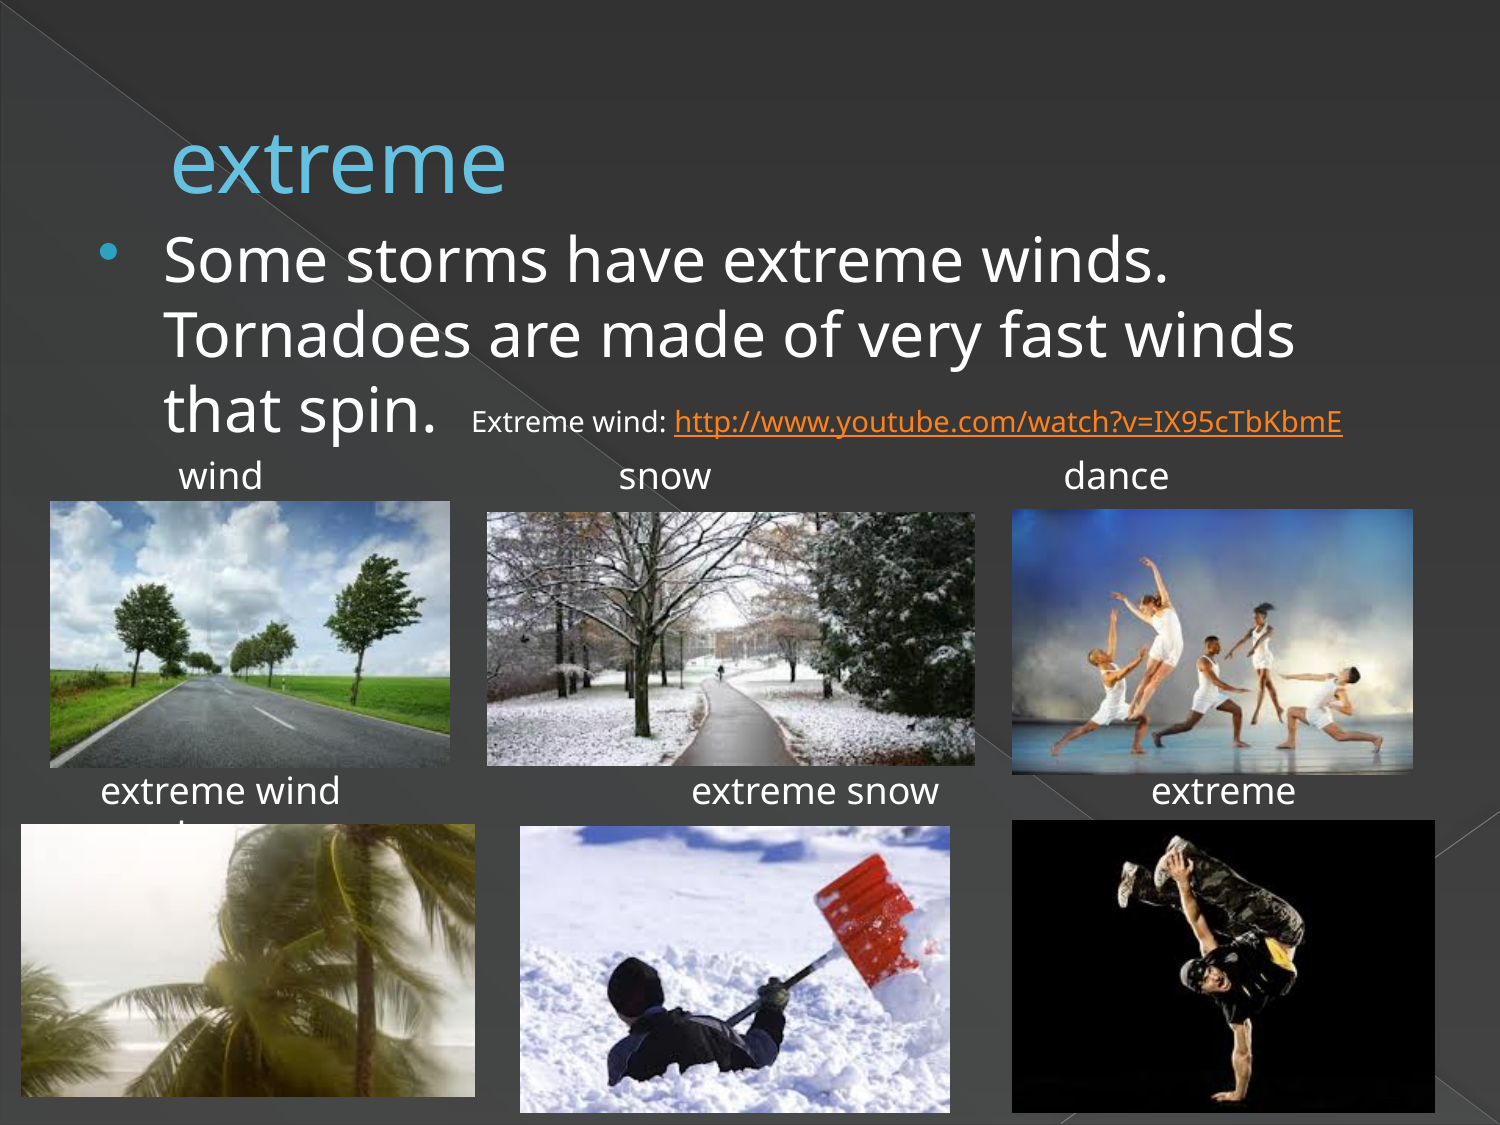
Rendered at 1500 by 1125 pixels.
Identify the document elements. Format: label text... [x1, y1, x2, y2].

picture [487, 512, 976, 766]
picture [520, 826, 951, 1113]
picture [49, 501, 451, 768]
picture [1012, 820, 1435, 1113]
picture [21, 824, 476, 1098]
list Some storms have extreme winds. Tornadoes are made of very fast winds that spin. Extreme wind: http://www.youtube.com/watch?v=IX95cTbKbmE wind snow dance extreme wind extreme snow extreme dance [75, 212, 1425, 963]
picture [1012, 509, 1413, 776]
title extreme [75, 43, 1425, 212]
